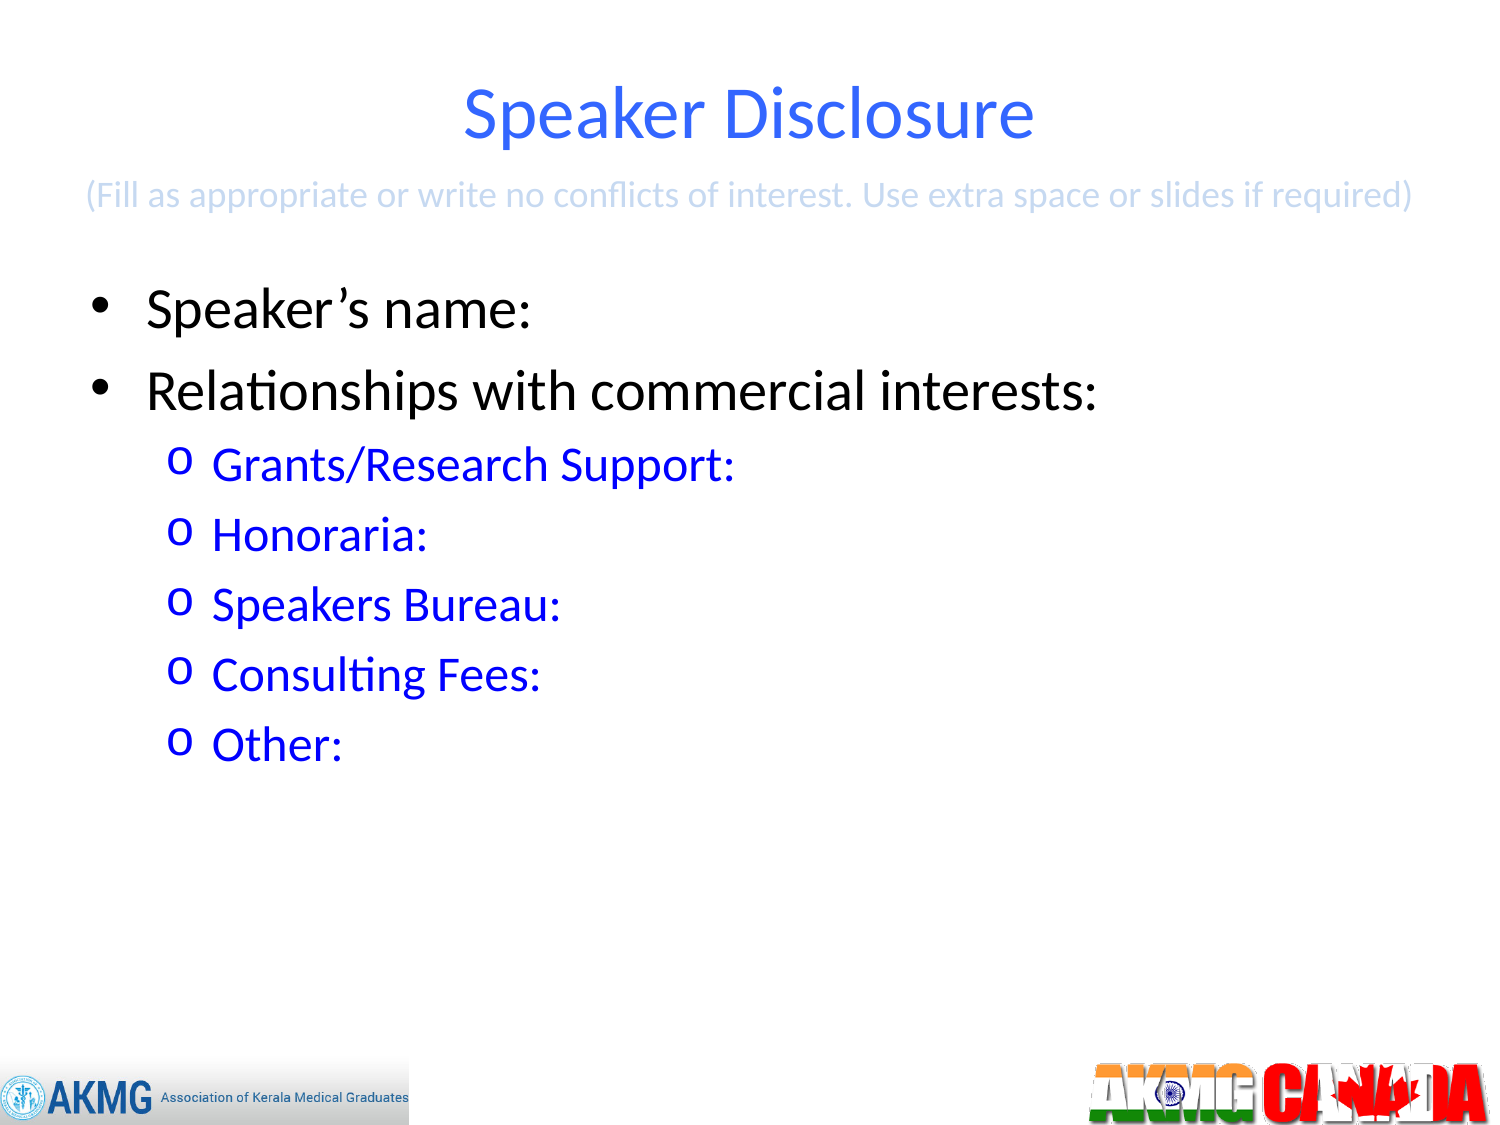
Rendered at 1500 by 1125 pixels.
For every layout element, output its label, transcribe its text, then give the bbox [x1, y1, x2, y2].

title Speaker Disclosure [75, 14, 1425, 163]
list Speaker’s name: Relationships with commercial interests: Grants/Research Support: Honoraria: Speakers Bureau: Consulting Fees: Other: [75, 262, 1425, 1005]
picture [1074, 1060, 1500, 1125]
text_box (Fill as appropriate or write no conflicts of interest. Use extra space or slides if required) [39, 163, 1461, 223]
picture [0, 1056, 409, 1125]
